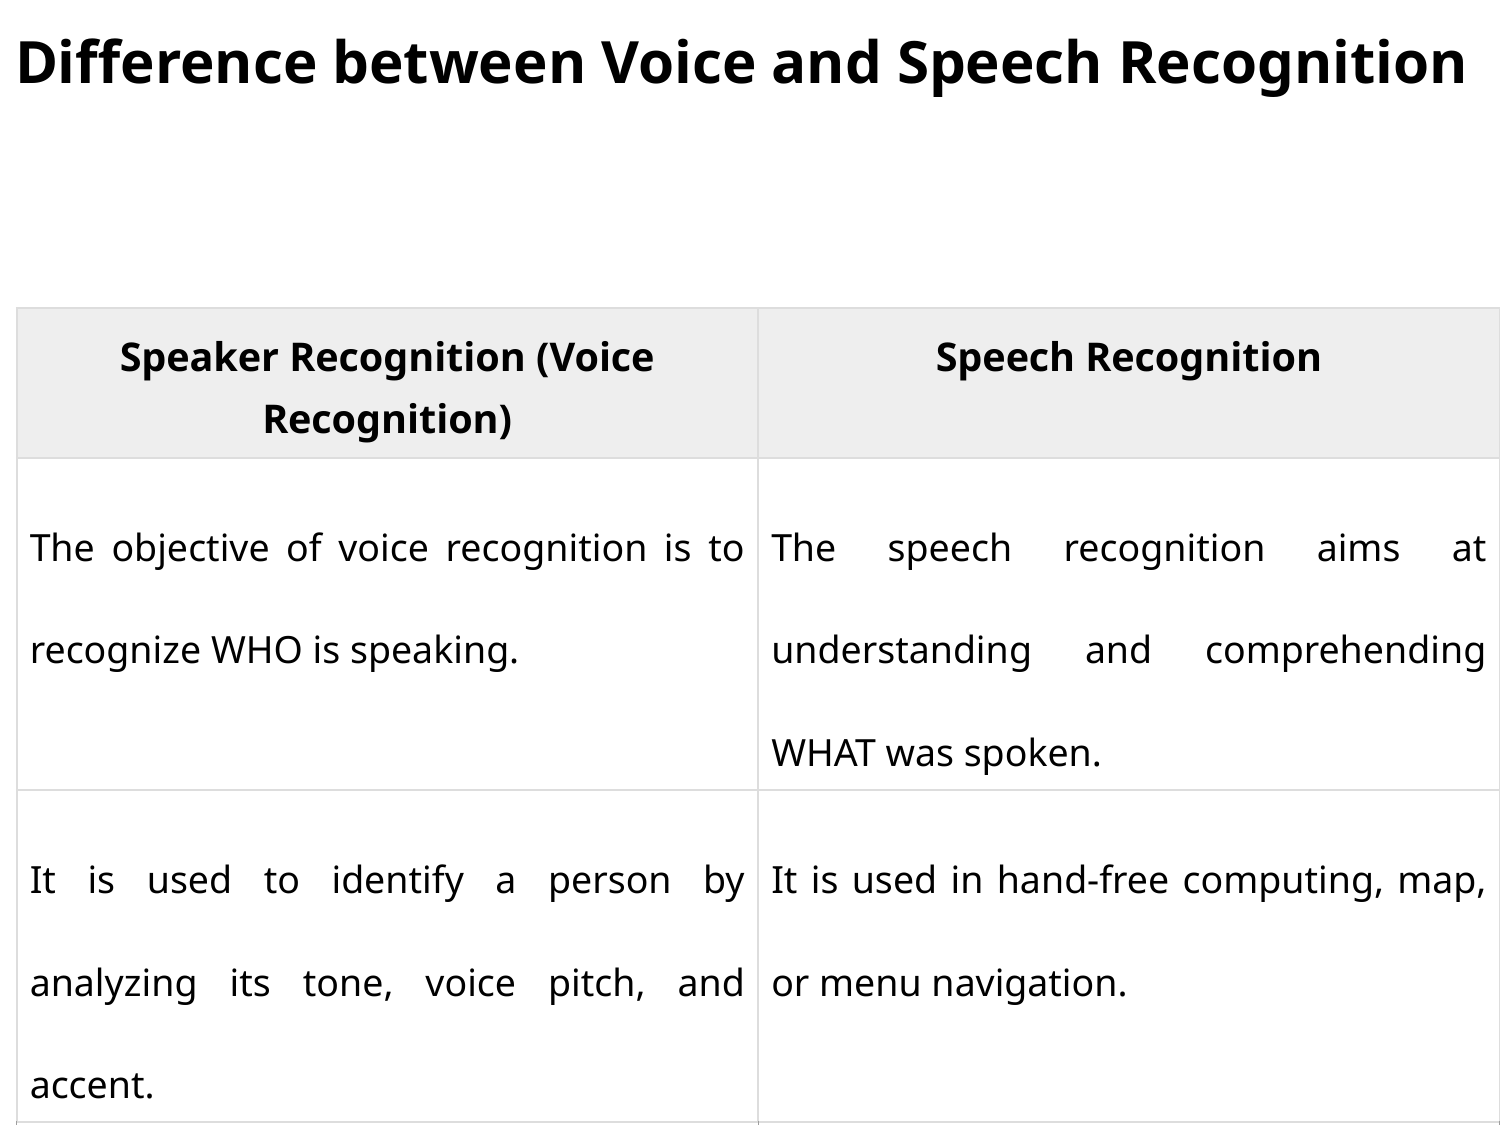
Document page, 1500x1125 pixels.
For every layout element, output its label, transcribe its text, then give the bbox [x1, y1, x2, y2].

table_header Speaker Recognition (Voice Recognition) [18, 309, 757, 457]
table_cell The speech recognition aims at understanding and comprehending WHAT was spoken. [759, 459, 1499, 789]
table_cell It is used to identify a person by analyzing its tone, voice pitch, and accent. [18, 791, 757, 1121]
text_box Difference between Voice and Speech Recognition [0, 0, 1500, 1102]
table_cell The objective of voice recognition is to recognize WHO is speaking. [18, 459, 757, 789]
table_header Speech Recognition [759, 309, 1499, 457]
table_cell It is used in hand-free computing, map, or menu navigation. [759, 791, 1499, 1121]
